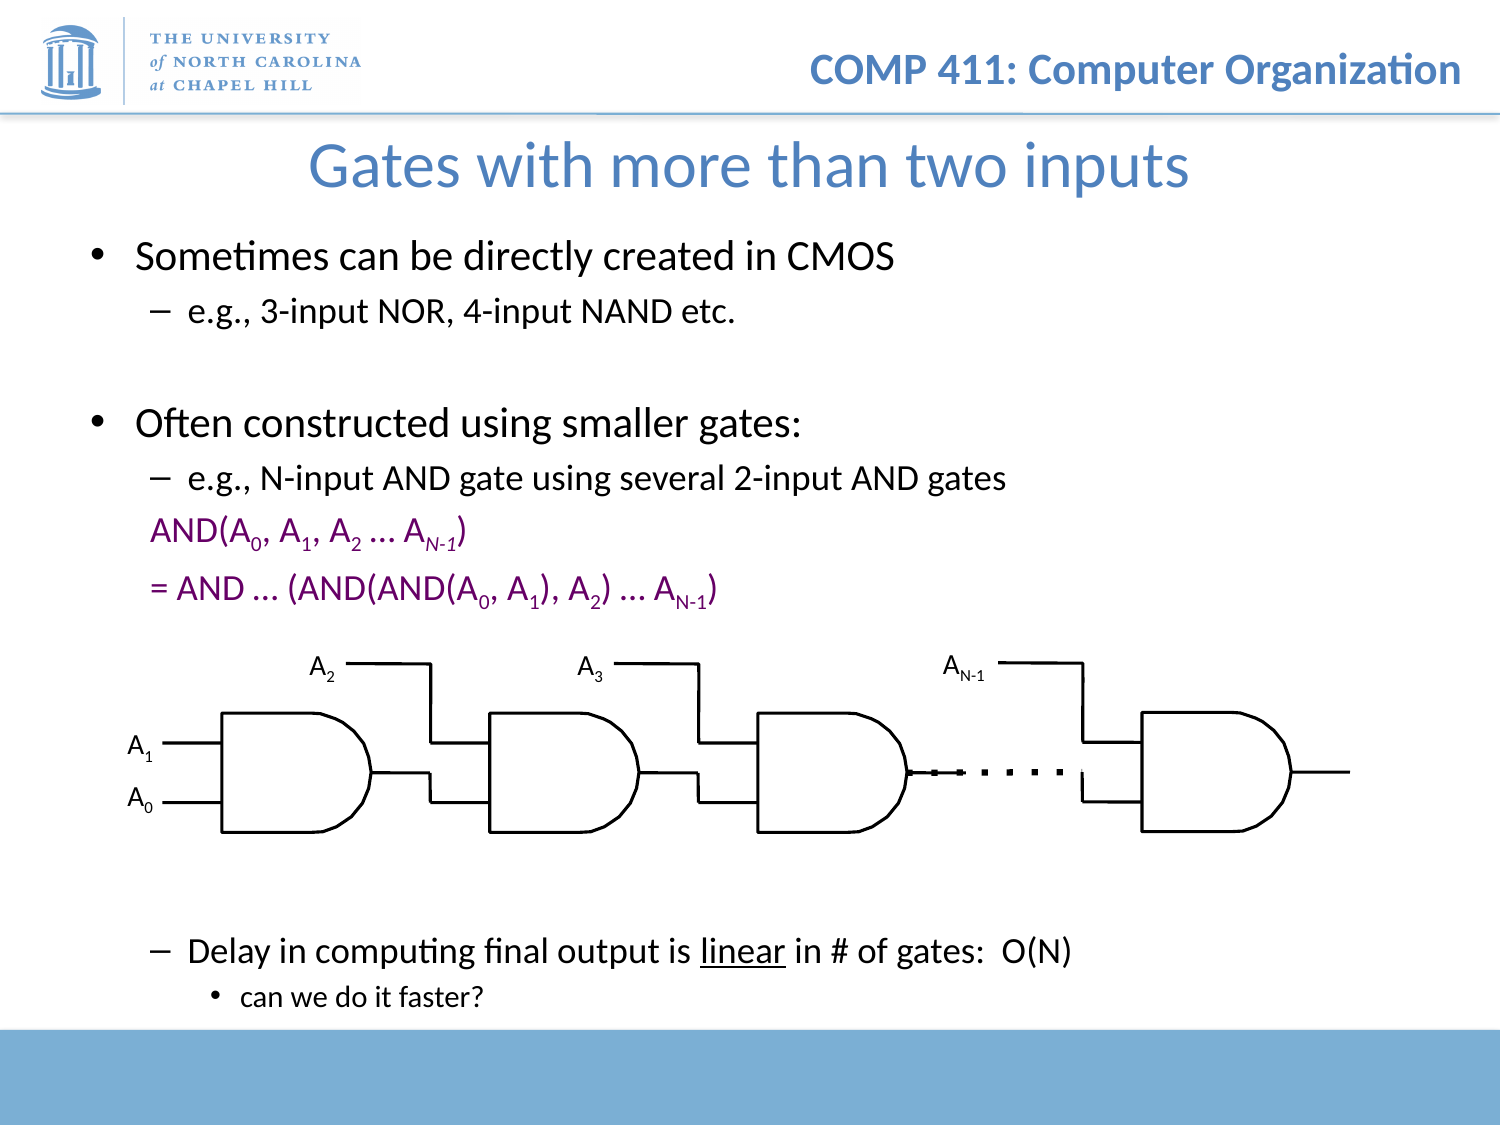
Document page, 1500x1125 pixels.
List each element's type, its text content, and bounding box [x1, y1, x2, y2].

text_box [124, 644, 1351, 833]
picture [41, 17, 361, 105]
title Gates with more than two inputs [0, 113, 1500, 209]
list Sometimes can be directly created in CMOS e.g., 3-input NOR, 4-input NAND etc. Often constructed using smaller gates: e.g., N-input AND gate using several 2-input AND gates AND(A0, A1, A2 … AN-1) = AND … (AND(AND(A0, A1), A2) … AN-1) Delay in computing final output is linear in # of gates: O(N) can we do it faster? [75, 219, 1425, 1024]
